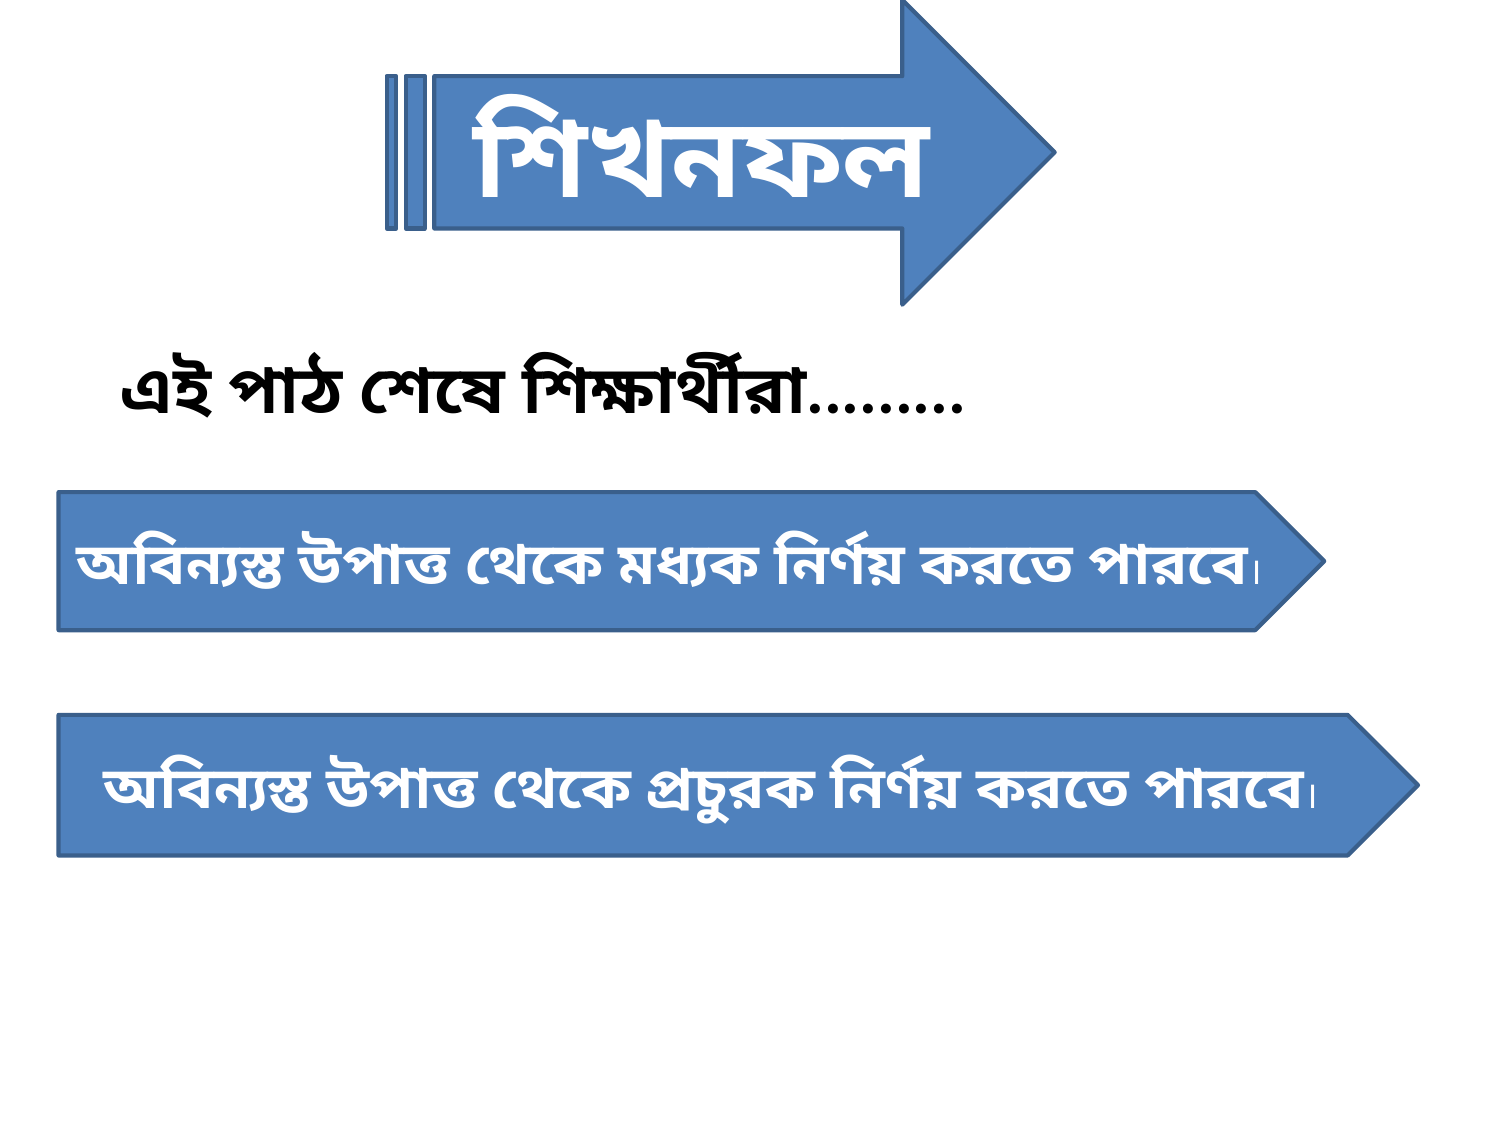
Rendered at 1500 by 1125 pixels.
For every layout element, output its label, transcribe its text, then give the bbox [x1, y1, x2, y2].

text_box শিখনফল [432, 0, 1057, 307]
text_box অবিন্যস্ত উপাত্ত থেকে মধ্যক নির্ণয় করতে পারবে। [56, 490, 1327, 633]
text_box শিখনফল [385, 74, 398, 231]
text_box অবিন্যস্ত উপাত্ত থেকে প্রচুরক নির্ণয় করতে পারবে। [56, 712, 1421, 858]
text_box এই পাঠ শেষে শিক্ষার্থীরা......... [105, 339, 996, 435]
text_box শিখনফল [404, 74, 427, 231]
